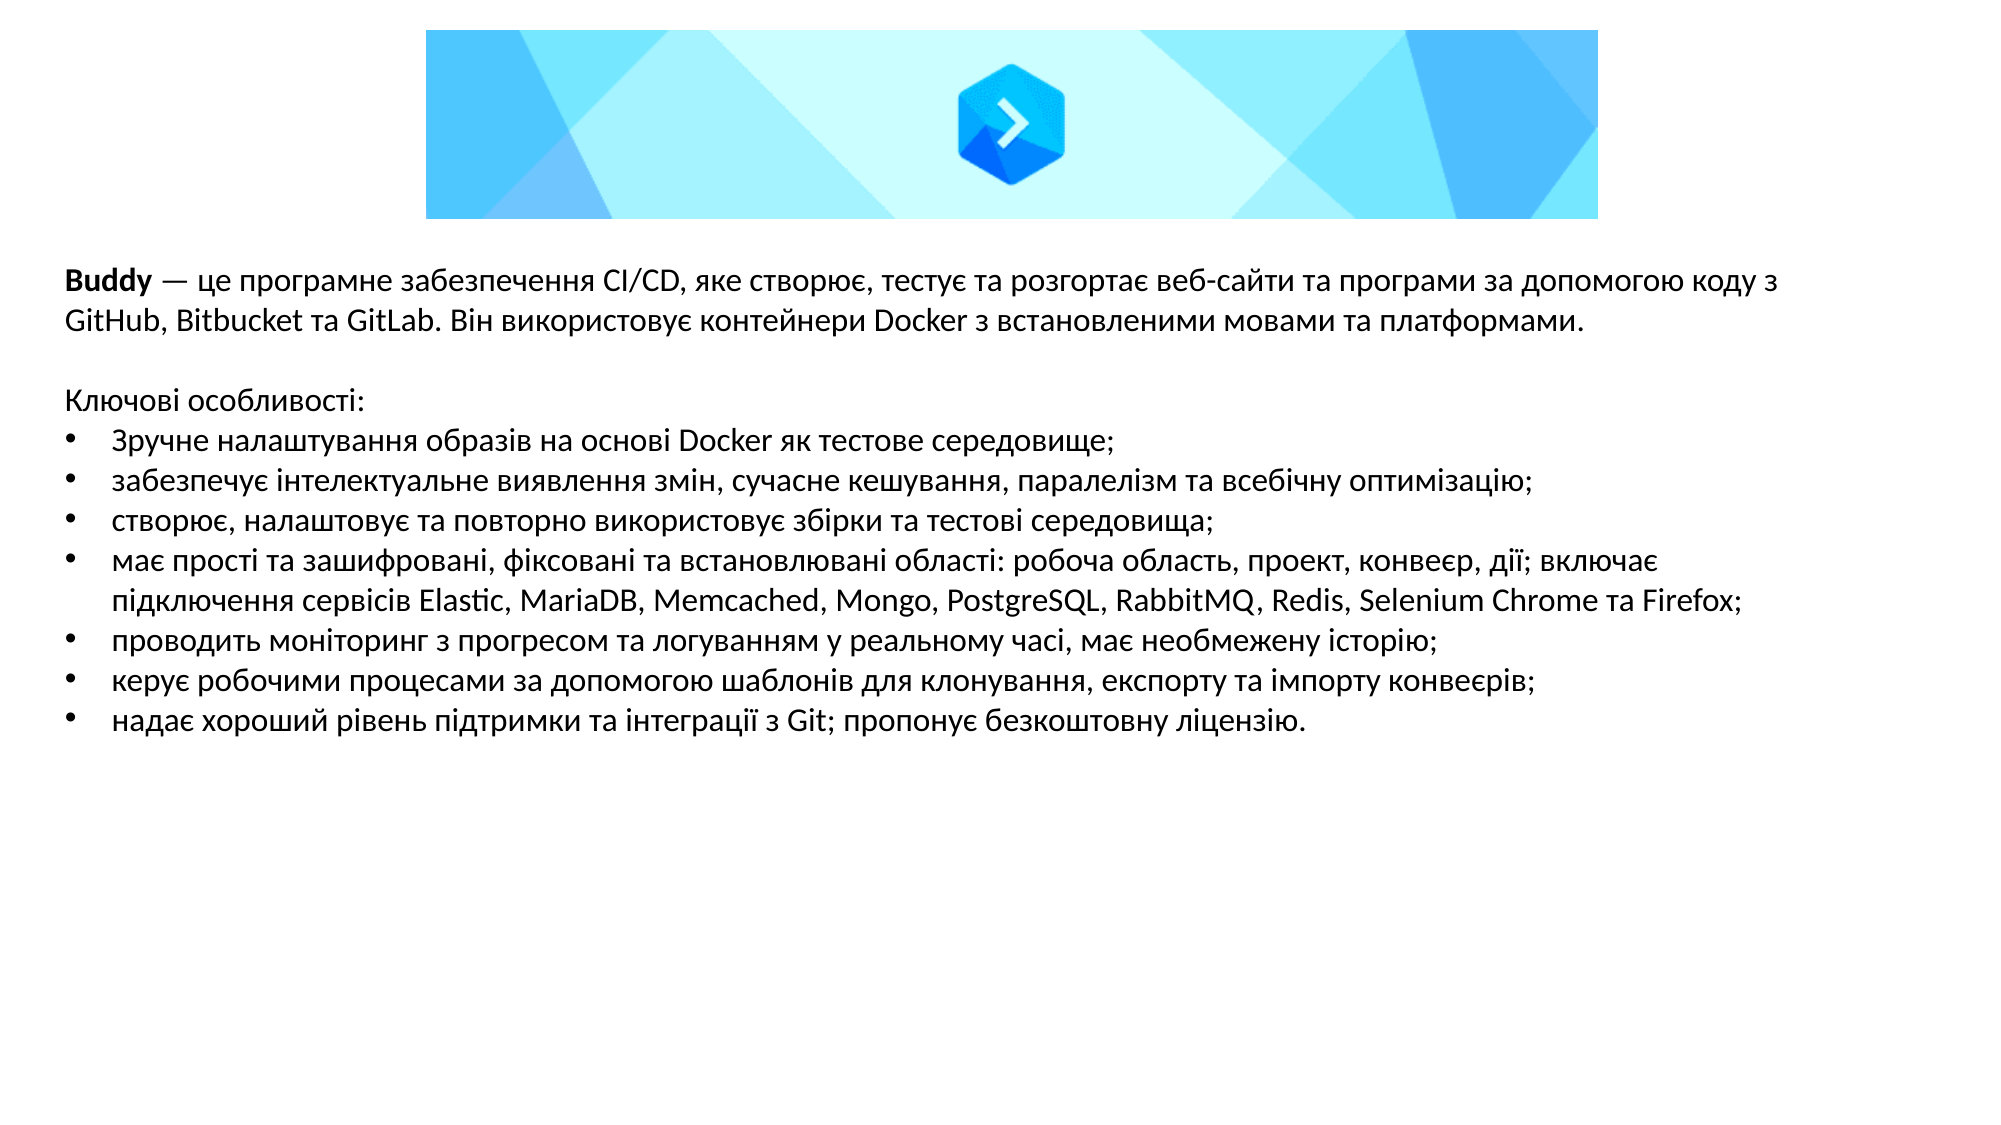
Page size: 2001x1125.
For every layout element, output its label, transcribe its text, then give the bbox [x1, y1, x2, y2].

text_box Buddy — це програмне забезпечення CI/CD, яке створює, тестує та розгортає веб-сайти та програми за допомогою коду з GitHub, Bitbucket та GitLab. Він використовує контейнери Docker з встановленими мовами та платформами. Ключові особливості: Зручне налаштування образів на основі Docker як тестове середовище; забезпечує інтелектуальне виявлення змін, сучасне кешування, паралелізм та всебічну оптимізацію; створює, налаштовує та повторно використовує збірки та тестові середовища; має прості та зашифровані, фіксовані та встановлювані області: робоча область, проект, конвеєр, дії; включає підключення сервісів Elastic, MariaDB, Memcached, Mongo, PostgreSQL, RabbitMQ, Redis, Selenium Chrome та Firefox; проводить моніторинг з прогресом та логуванням у реальному часі, має необмежену історію; керує робочими процесами за допомогою шаблонів для клонування, експорту та імпорту конвеєрів; надає хороший рівень підтримки та інтеграції з Git; пропонує безкоштовну ліцензію. [50, 251, 1836, 745]
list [426, 30, 1598, 219]
